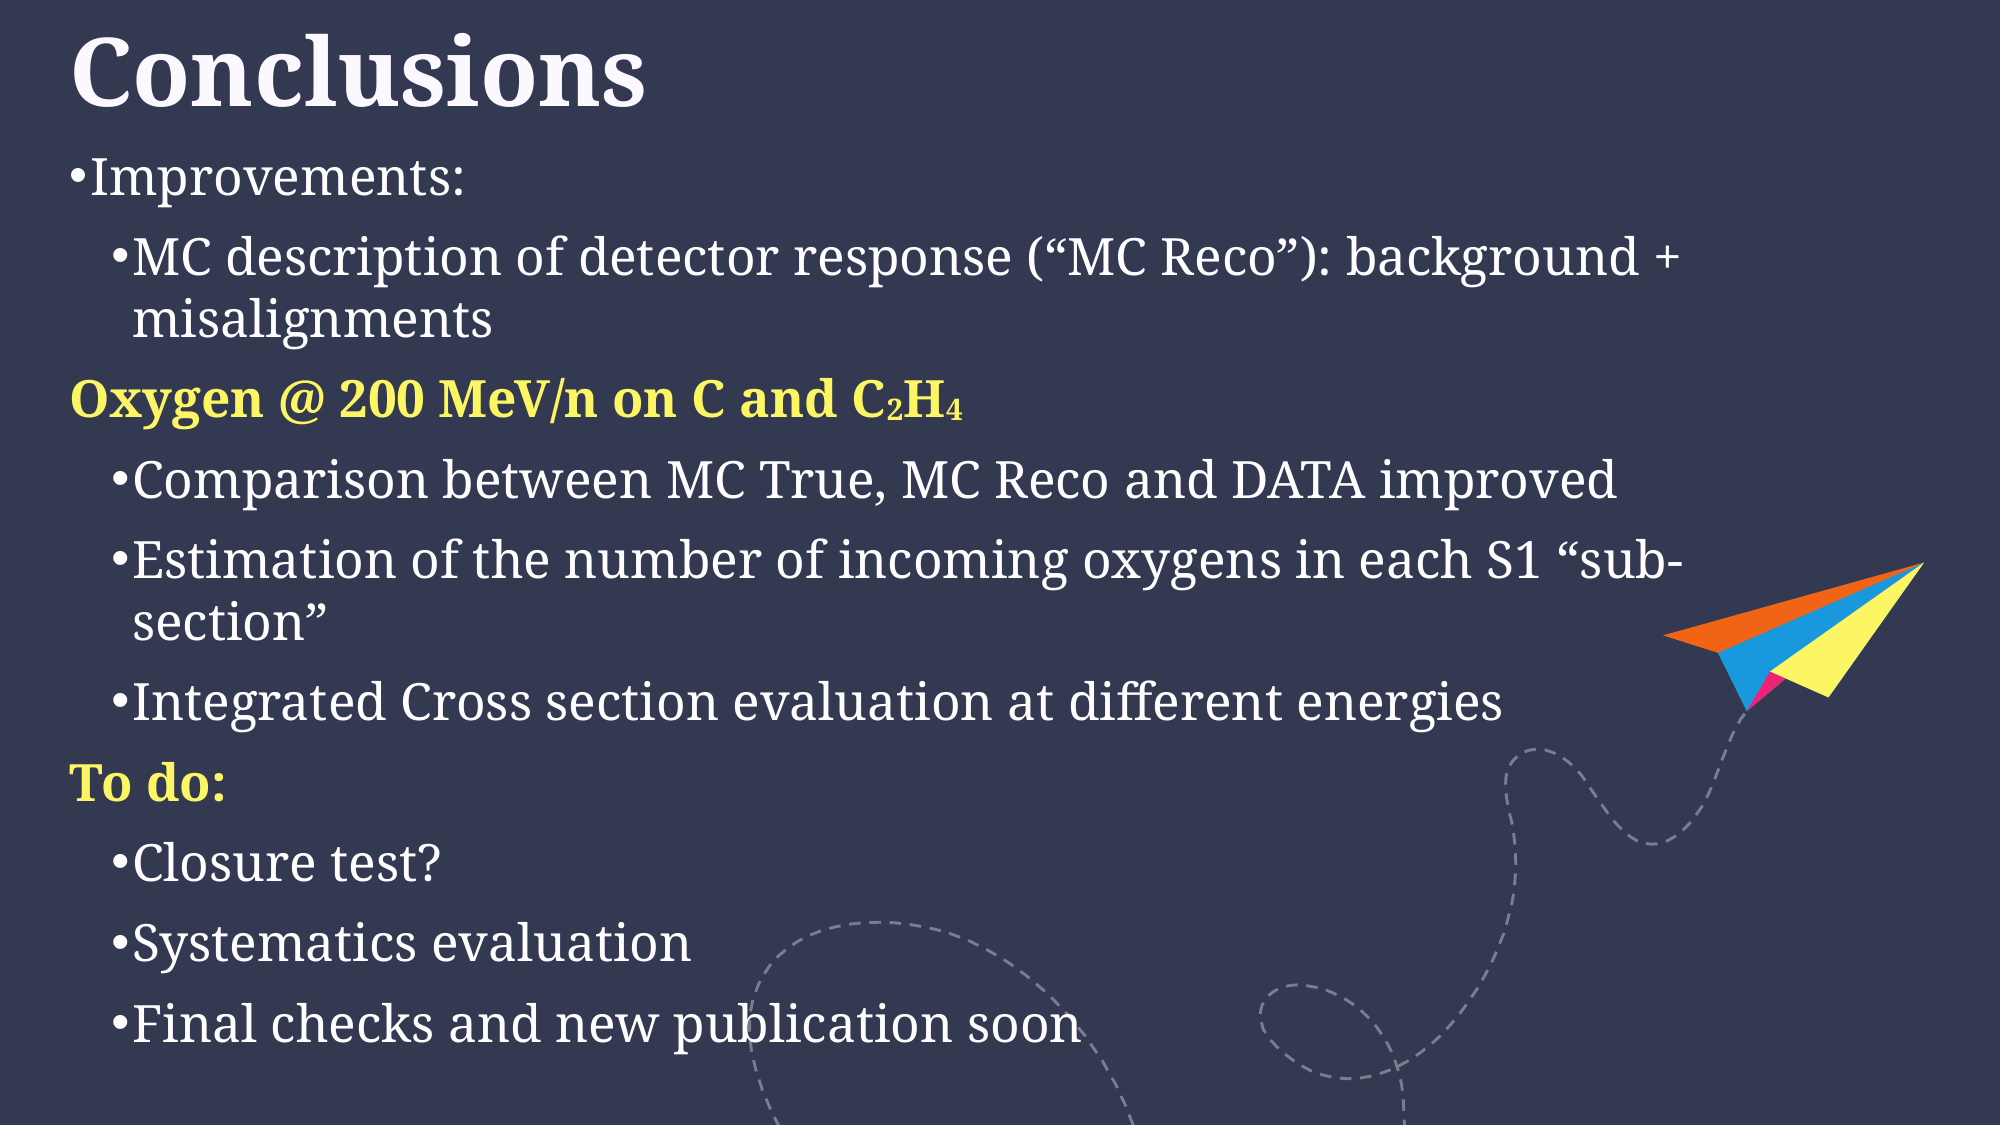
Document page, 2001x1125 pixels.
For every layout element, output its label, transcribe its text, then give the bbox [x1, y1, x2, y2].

title Conclusions [61, 15, 1983, 137]
subtitle Improvements: MC description of detector response (“MC Reco”): background + misalignments Oxygen @ 200 MeV/n on C and C2H4 Comparison between MC True, MC Reco and DATA improved Estimation of the number of incoming oxygens in each S1 “sub-section” Integrated Cross section evaluation at different energies To do: Closure test? Systematics evaluation Final checks and new publication soon New paper on charge measurement PUBLISHED! [61, 137, 1887, 1070]
